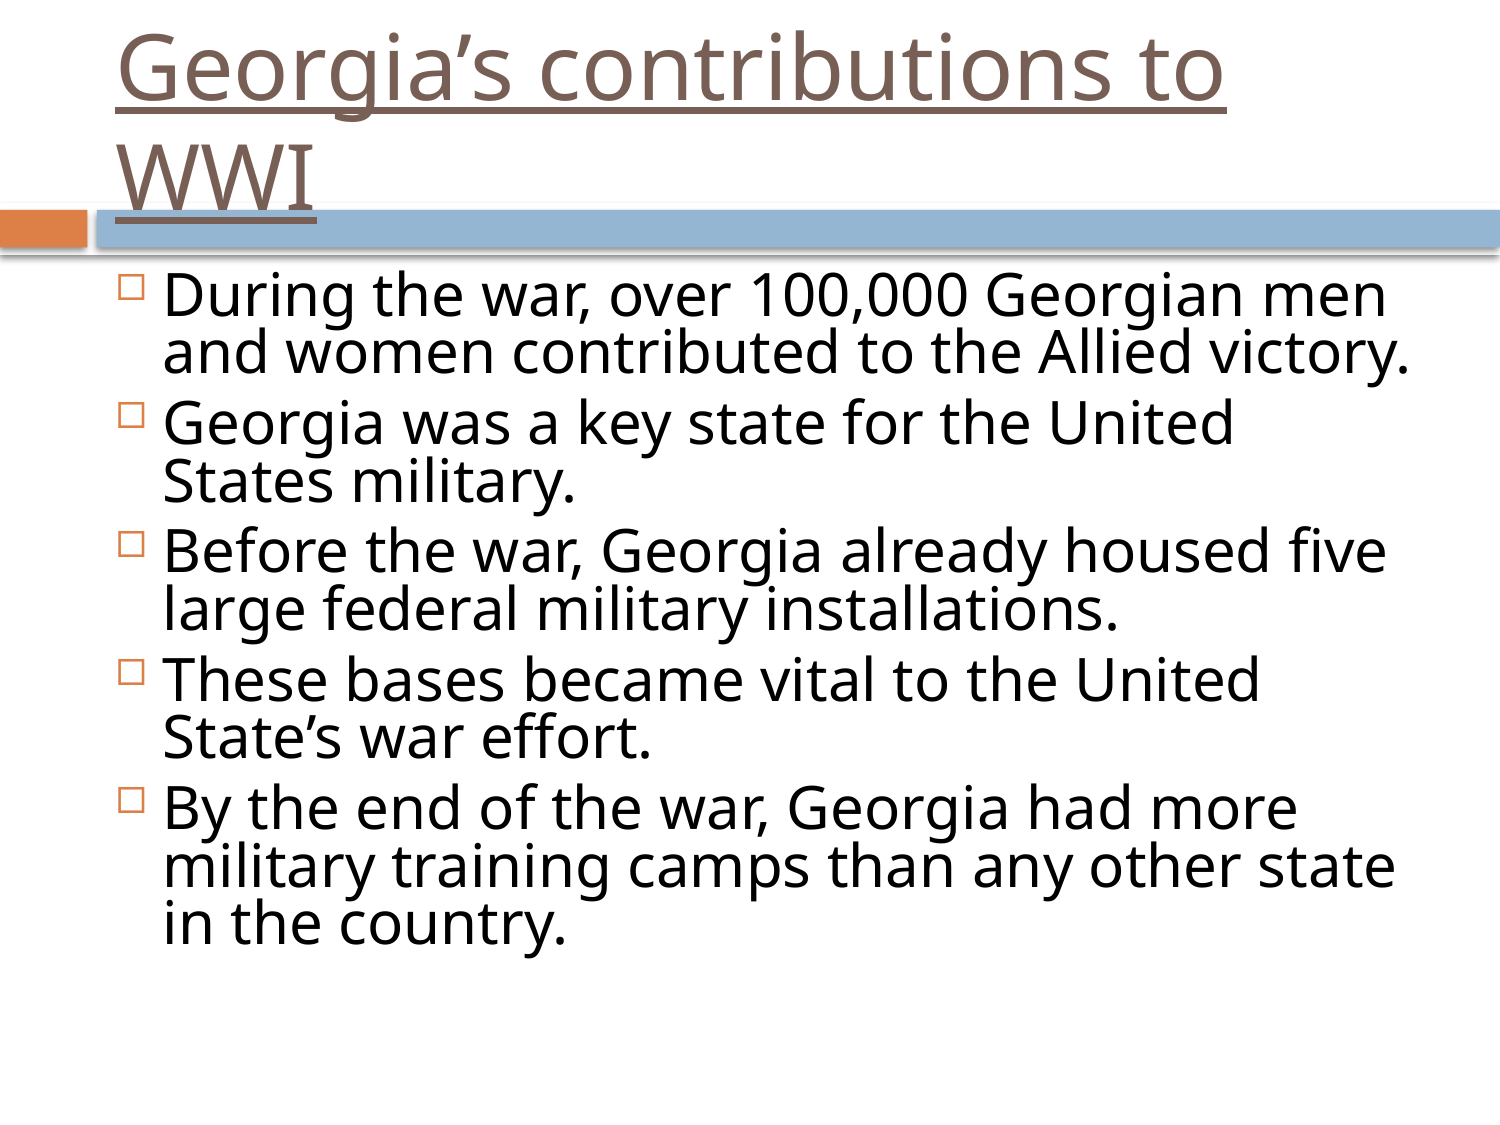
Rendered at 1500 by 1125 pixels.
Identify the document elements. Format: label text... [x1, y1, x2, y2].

title Georgia’s contributions to WWI [100, 37, 1439, 201]
list During the war, over 100,000 Georgian men and women contributed to the Allied victory. Georgia was a key state for the United States military. Before the war, Georgia already housed five large federal military installations. These bases became vital to the United State’s war effort. By the end of the war, Georgia had more military training camps than any other state in the country. [100, 262, 1439, 1001]
